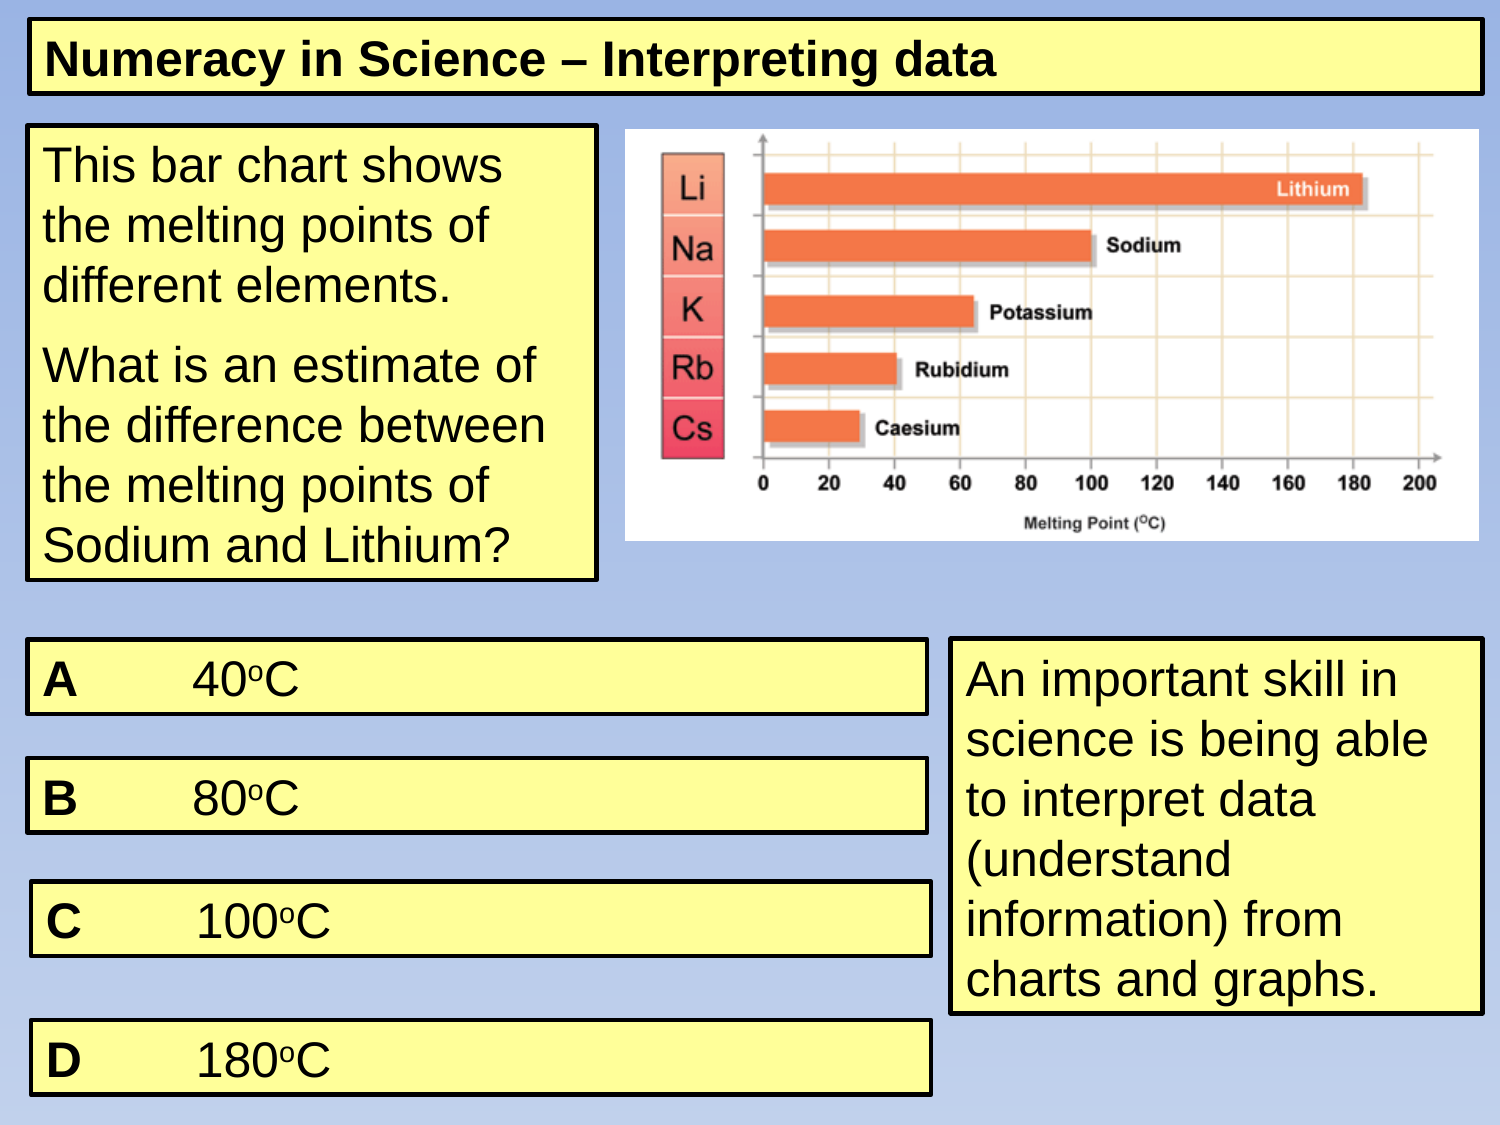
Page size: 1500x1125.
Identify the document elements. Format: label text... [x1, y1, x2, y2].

text_box D 180oC [31, 1020, 931, 1095]
text_box C 100oC [31, 881, 931, 957]
text_box This bar chart shows the melting points of different elements. What is an estimate of the difference between the melting points of Sodium and Lithium? [27, 125, 597, 581]
text_box A 40oC [27, 639, 928, 714]
picture [624, 129, 1479, 541]
text_box Numeracy in Science – Interpreting data [29, 19, 1483, 94]
text_box An important skill in science is being able to interpret data (understand information) from charts and graphs. [950, 638, 1483, 1014]
text_box B 80oC [27, 757, 928, 833]
